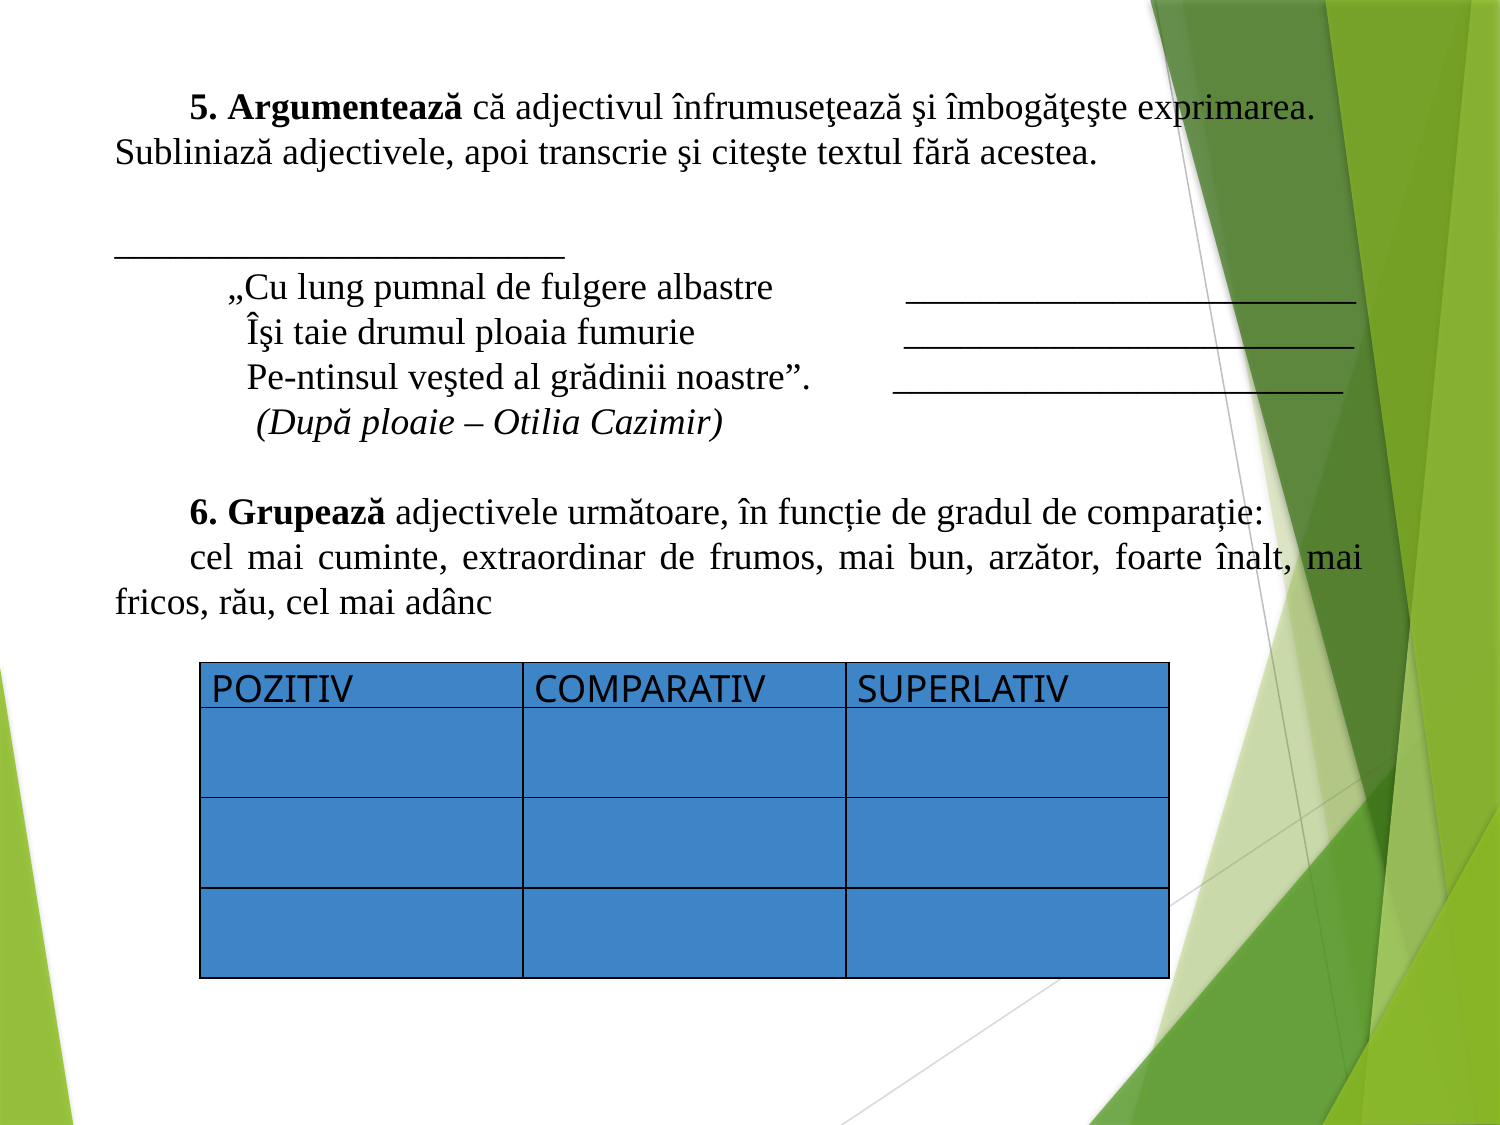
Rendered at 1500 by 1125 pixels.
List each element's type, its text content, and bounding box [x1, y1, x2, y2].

table_cell [201, 798, 522, 887]
table_header COMPARATIV [524, 663, 845, 707]
table_header SUPERLATIV [847, 663, 1168, 707]
text_box 5. Argumentează că adjectivul înfrumuseţează şi îmbogăţeşte exprimarea. Subliniază adjectivele, apoi transcrie şi citeşte textul fără acestea. ________________________ „Cu lung pumnal de fulgere albastre ________________________ Îşi taie drumul ploaia fumurie ________________________ Pe-ntinsul veşted al grădinii noastre”. ________________________ (După ploaie – Otilia Cazimir) 6. Grupează adjectivele următoare, în funcție de gradul de comparație: cel mai cuminte, extraordinar de frumos, mai bun, arzător, foarte înalt, mai fricos, rău, cel mai adânc [99, 74, 1388, 630]
table_cell [524, 708, 845, 797]
table_cell [201, 708, 522, 797]
table_cell [847, 708, 1168, 797]
table_cell [524, 889, 845, 977]
table_header POZITIV [201, 663, 522, 707]
table_cell [847, 889, 1168, 977]
table_cell [201, 889, 522, 977]
table_cell [524, 798, 845, 887]
table_cell [847, 798, 1168, 887]
